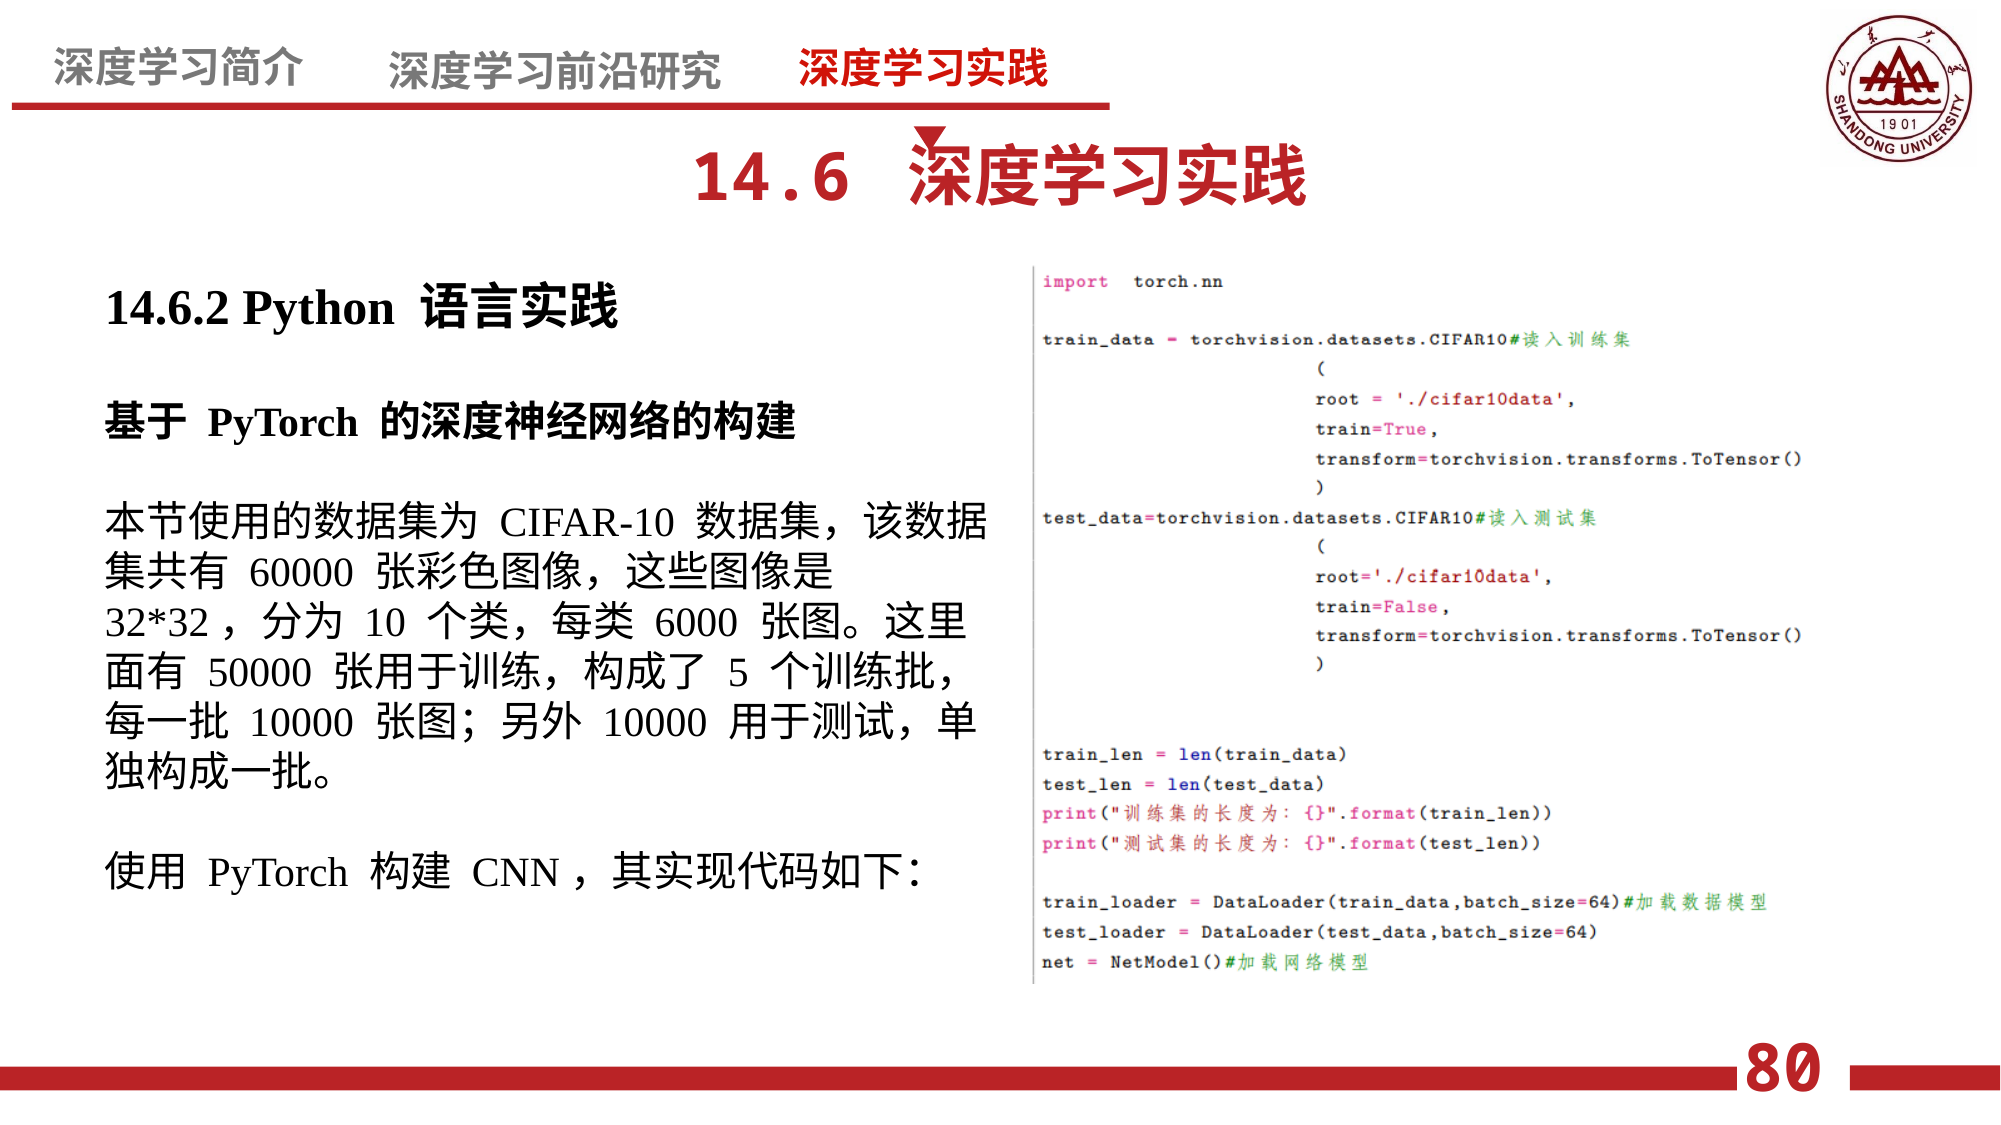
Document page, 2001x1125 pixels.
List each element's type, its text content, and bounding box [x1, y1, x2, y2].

picture [1009, 246, 1832, 984]
text_box 14.6.2 Python 语言实践 基于 PyTorch 的深度神经网络的构建 本节使用的数据集为 CIFAR-10 数据集，该数据集共有 60000 张彩色图像，这些图像是 32*32，分为 10 个类，每类 6000 张图。这里面有 50000 张用于训练，构成了 5 个训练批，每一批 10000 张图；另外 10000 用于测试，单独构成一批。 使用 PyTorch 构建 CNN，其实现代码如下： [89, 267, 1004, 903]
text_box 14.6 深度学习实践 [677, 126, 1323, 222]
picture [1820, 9, 1977, 167]
